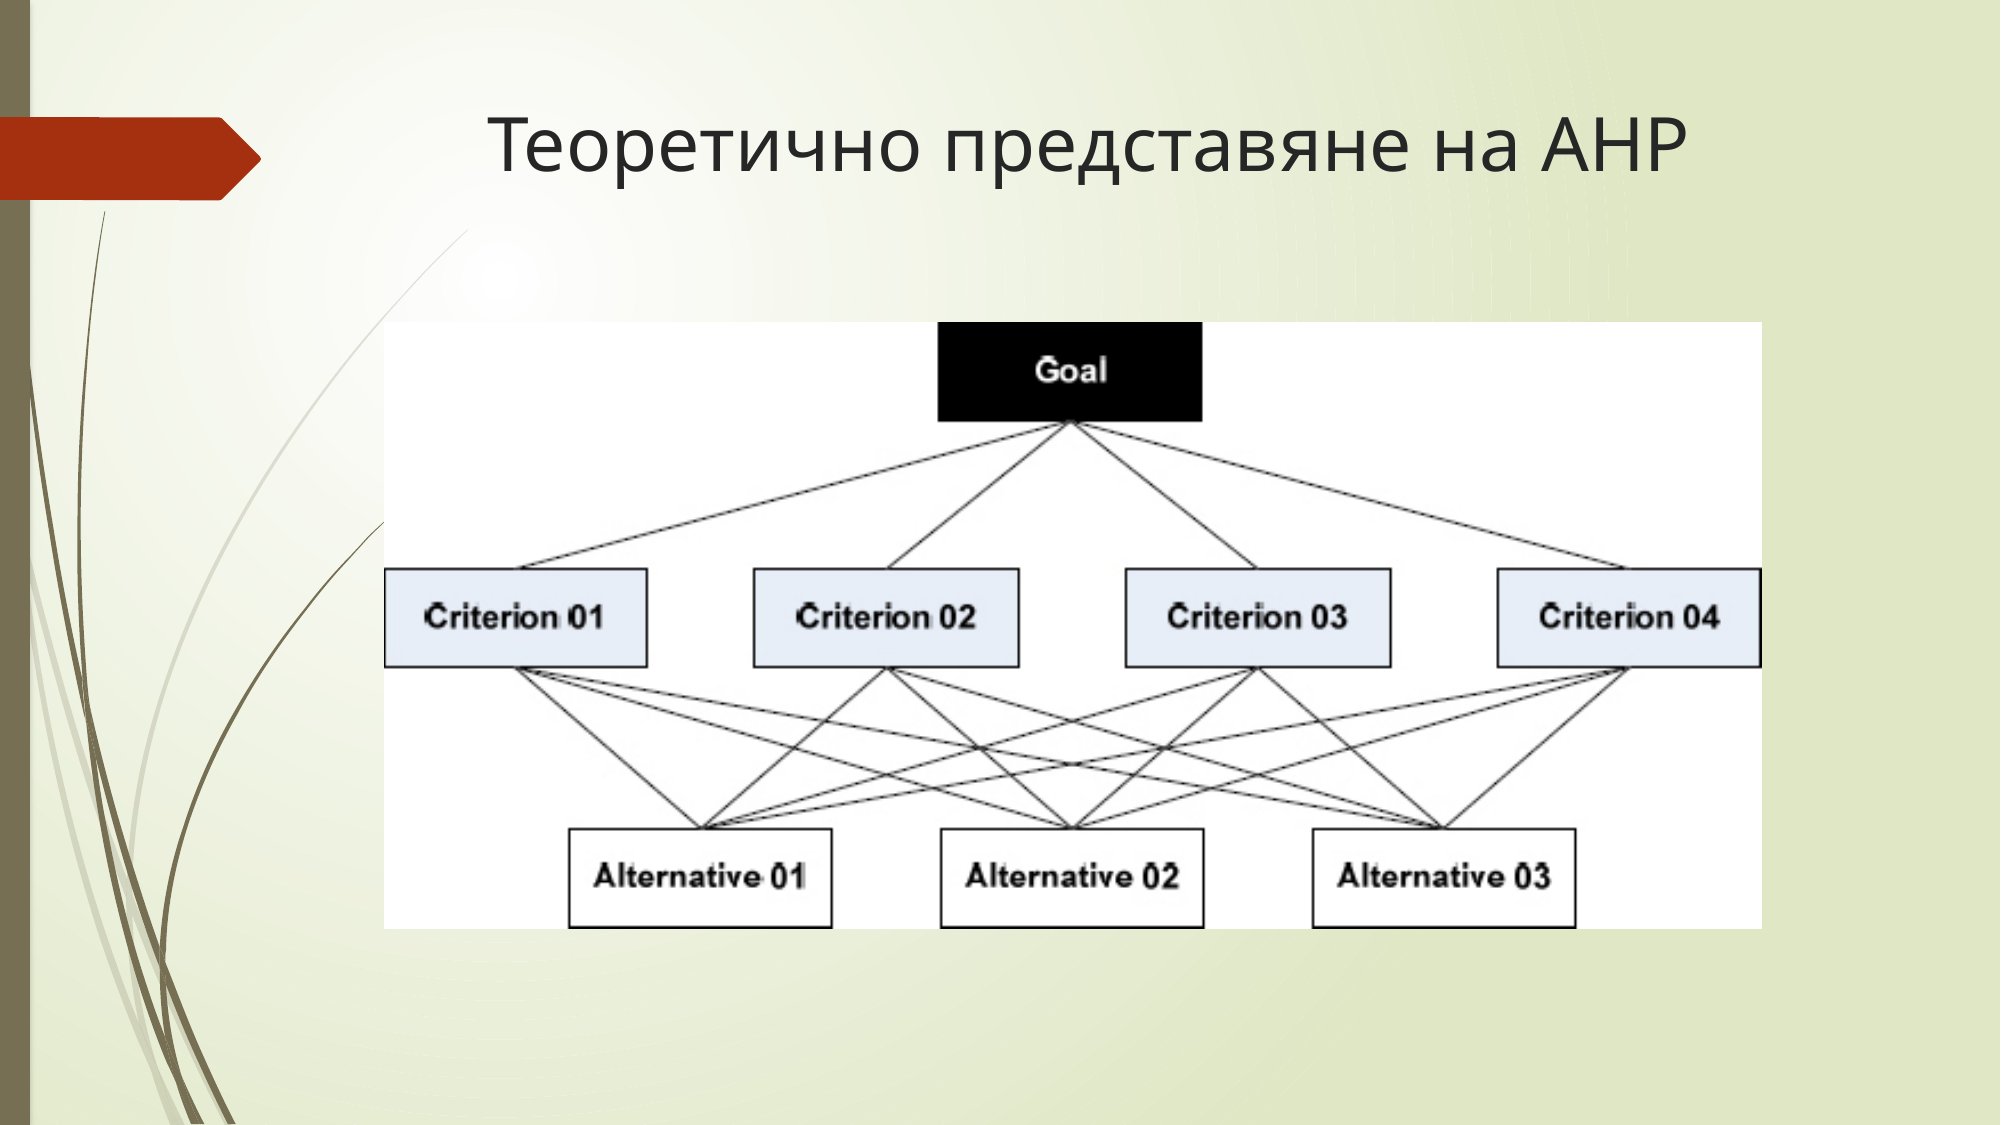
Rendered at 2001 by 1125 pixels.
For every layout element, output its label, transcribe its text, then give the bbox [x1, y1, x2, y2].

title Теоретично представяне на AHP [357, 88, 1820, 299]
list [384, 322, 1762, 930]
